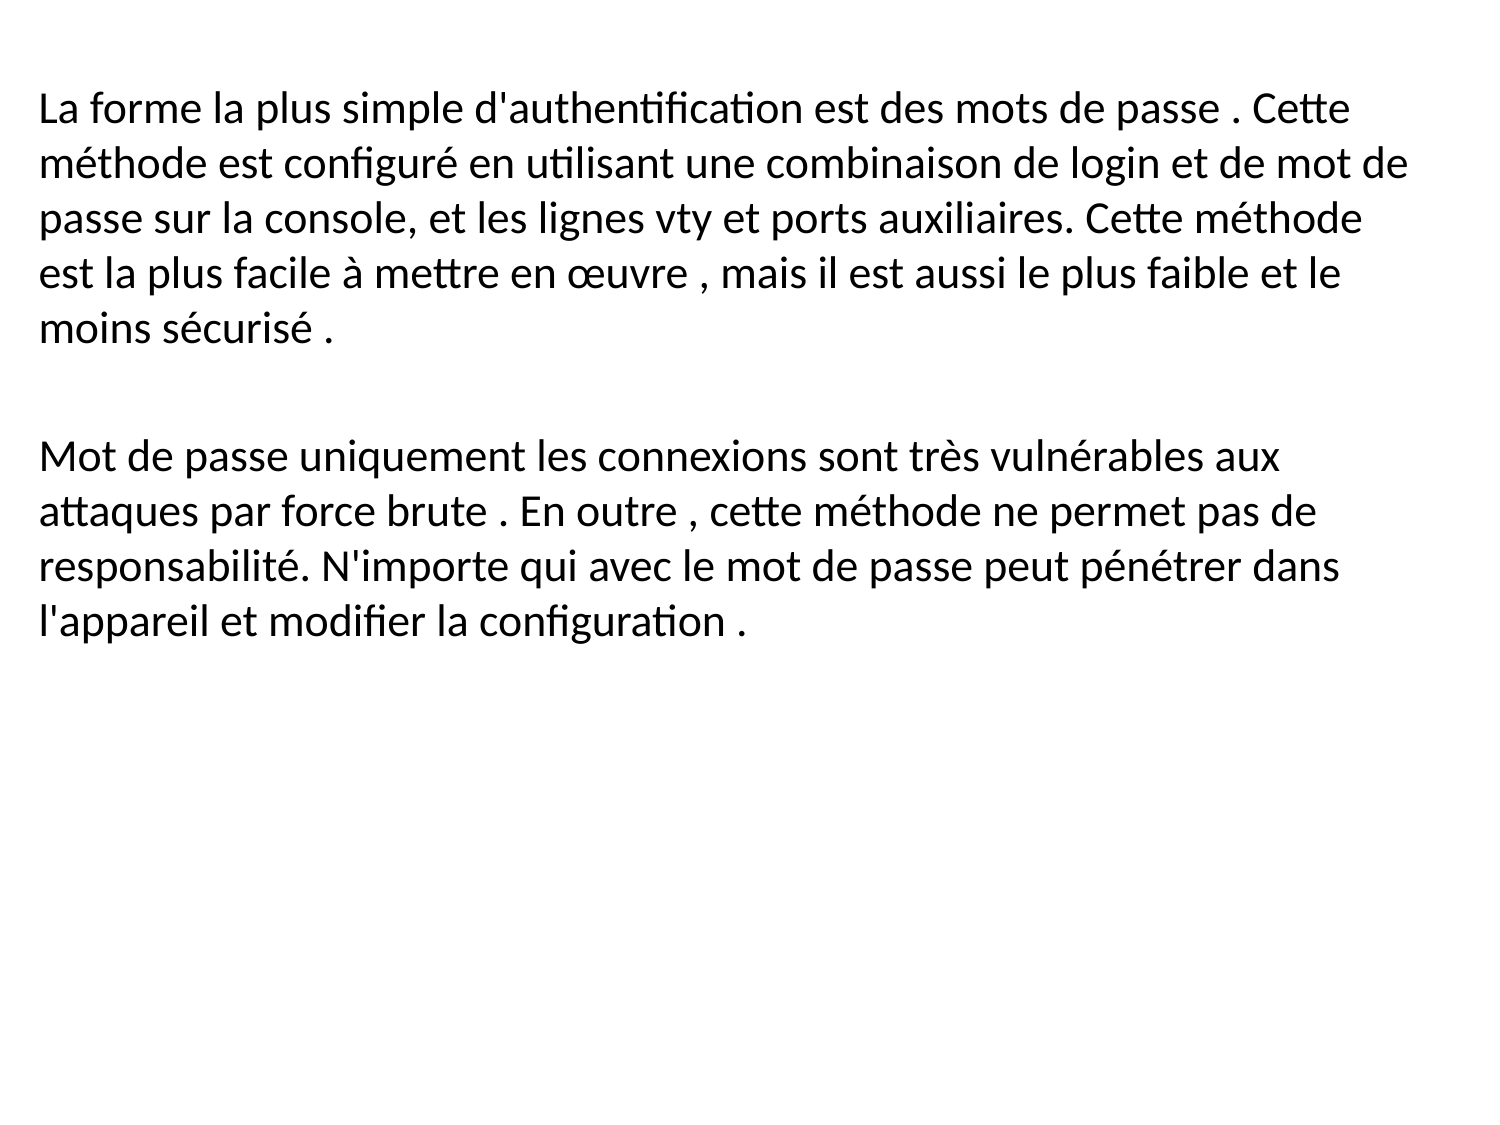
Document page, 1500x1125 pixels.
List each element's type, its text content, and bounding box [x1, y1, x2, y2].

subtitle La forme la plus simple d'authentification est des mots de passe . Cette méthode est configuré en utilisant une combinaison de login et de mot de passe sur la console, et les lignes vty et ports auxiliaires. Cette méthode est la plus facile à mettre en œuvre , mais il est aussi le plus faible et le moins sécurisé . Mot de passe uniquement les connexions sont très vulnérables aux attaques par force brute . En outre , cette méthode ne permet pas de responsabilité. N'importe qui avec le mot de passe peut pénétrer dans l'appareil et modifier la configuration . [23, 70, 1430, 1055]
